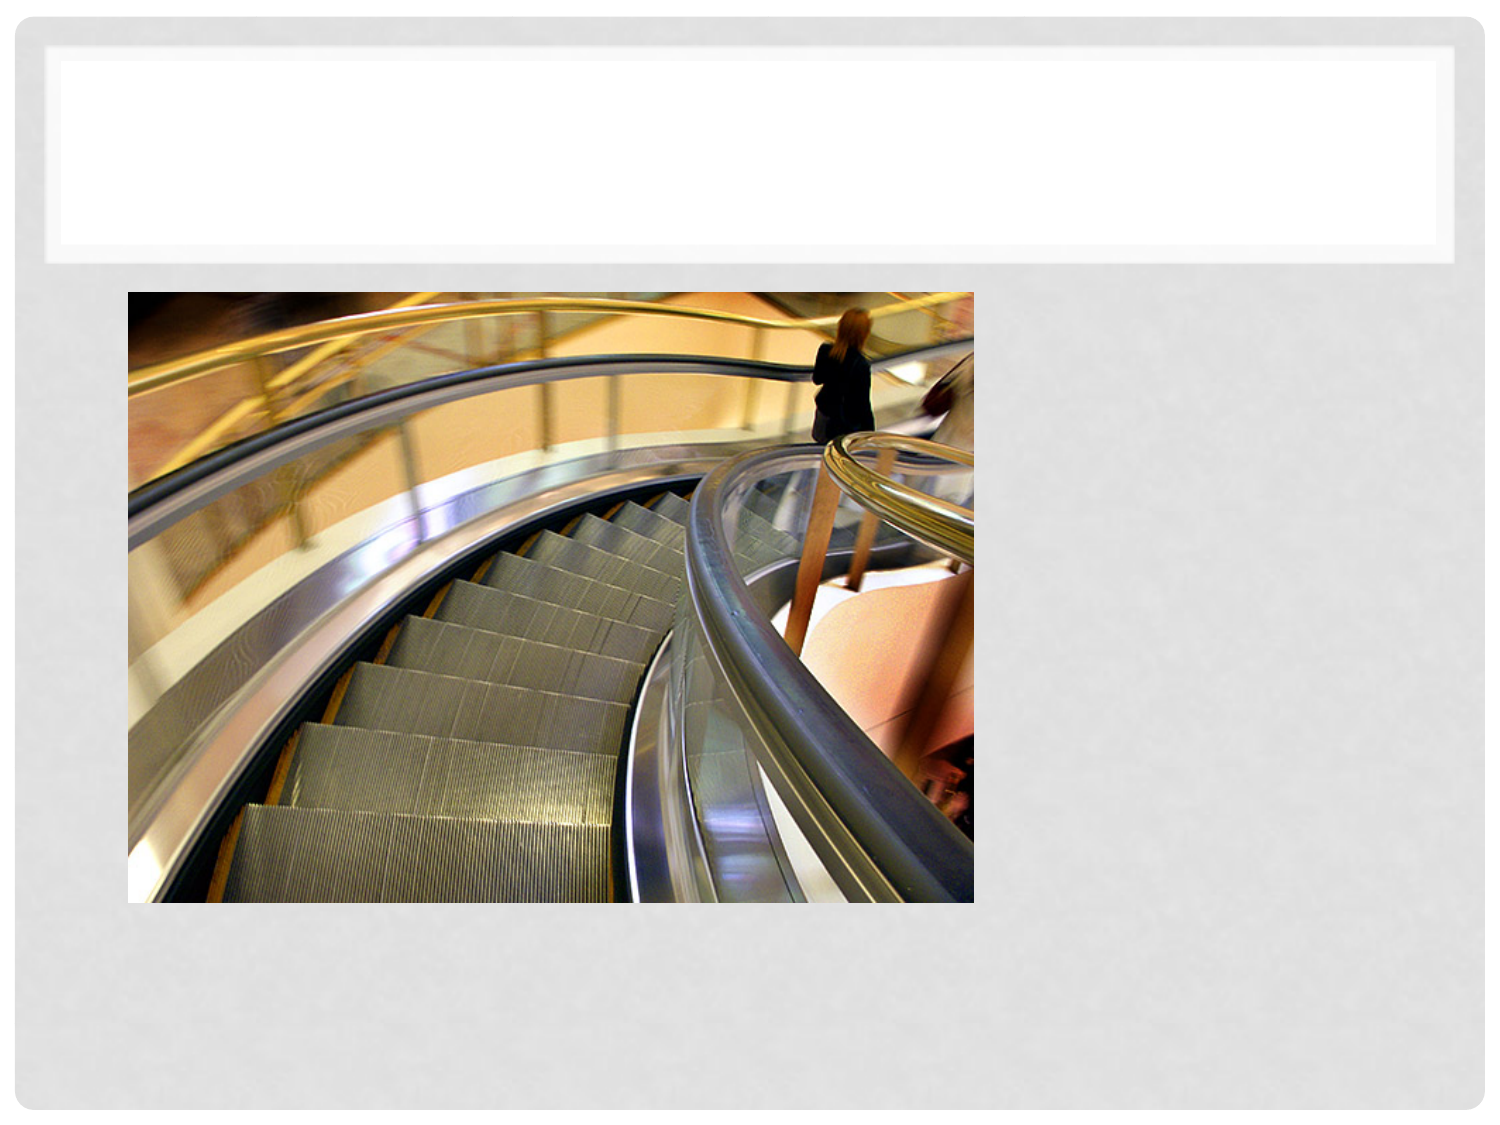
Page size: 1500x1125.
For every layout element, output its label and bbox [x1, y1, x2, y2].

list [128, 292, 974, 903]
